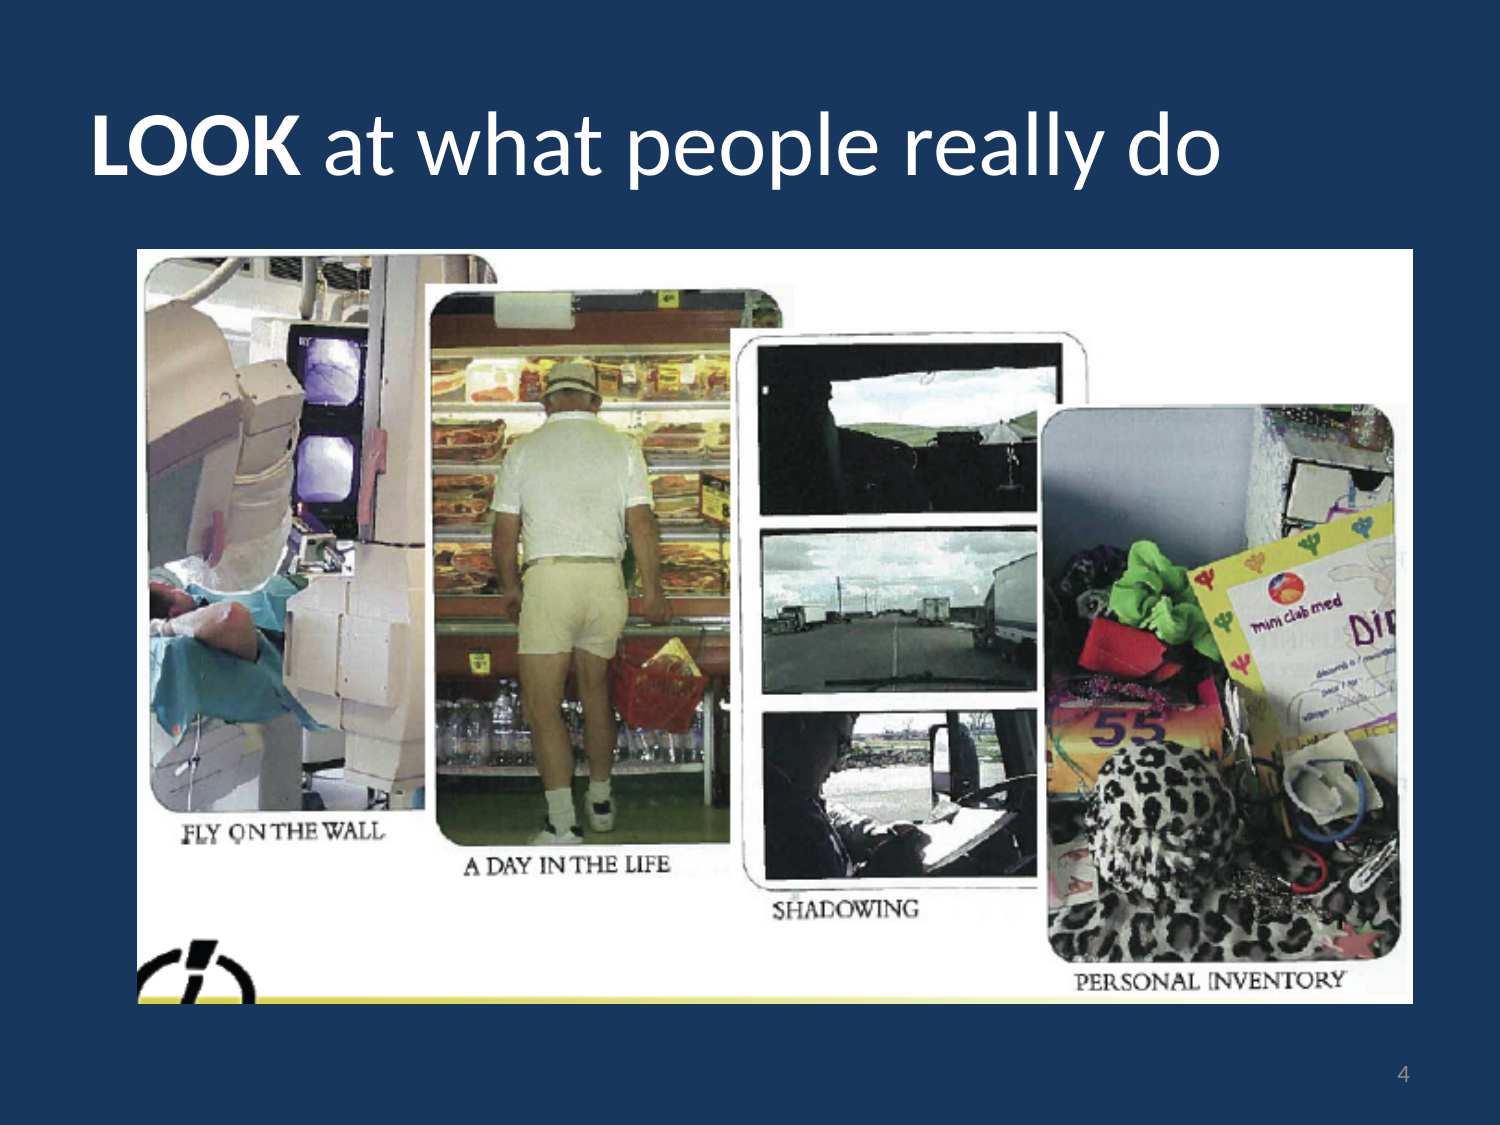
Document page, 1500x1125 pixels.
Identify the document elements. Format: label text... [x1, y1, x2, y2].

title LOOK at what people really do [75, 45, 1425, 233]
slide_number 4 [1074, 1042, 1425, 1103]
picture [137, 249, 1413, 1005]
